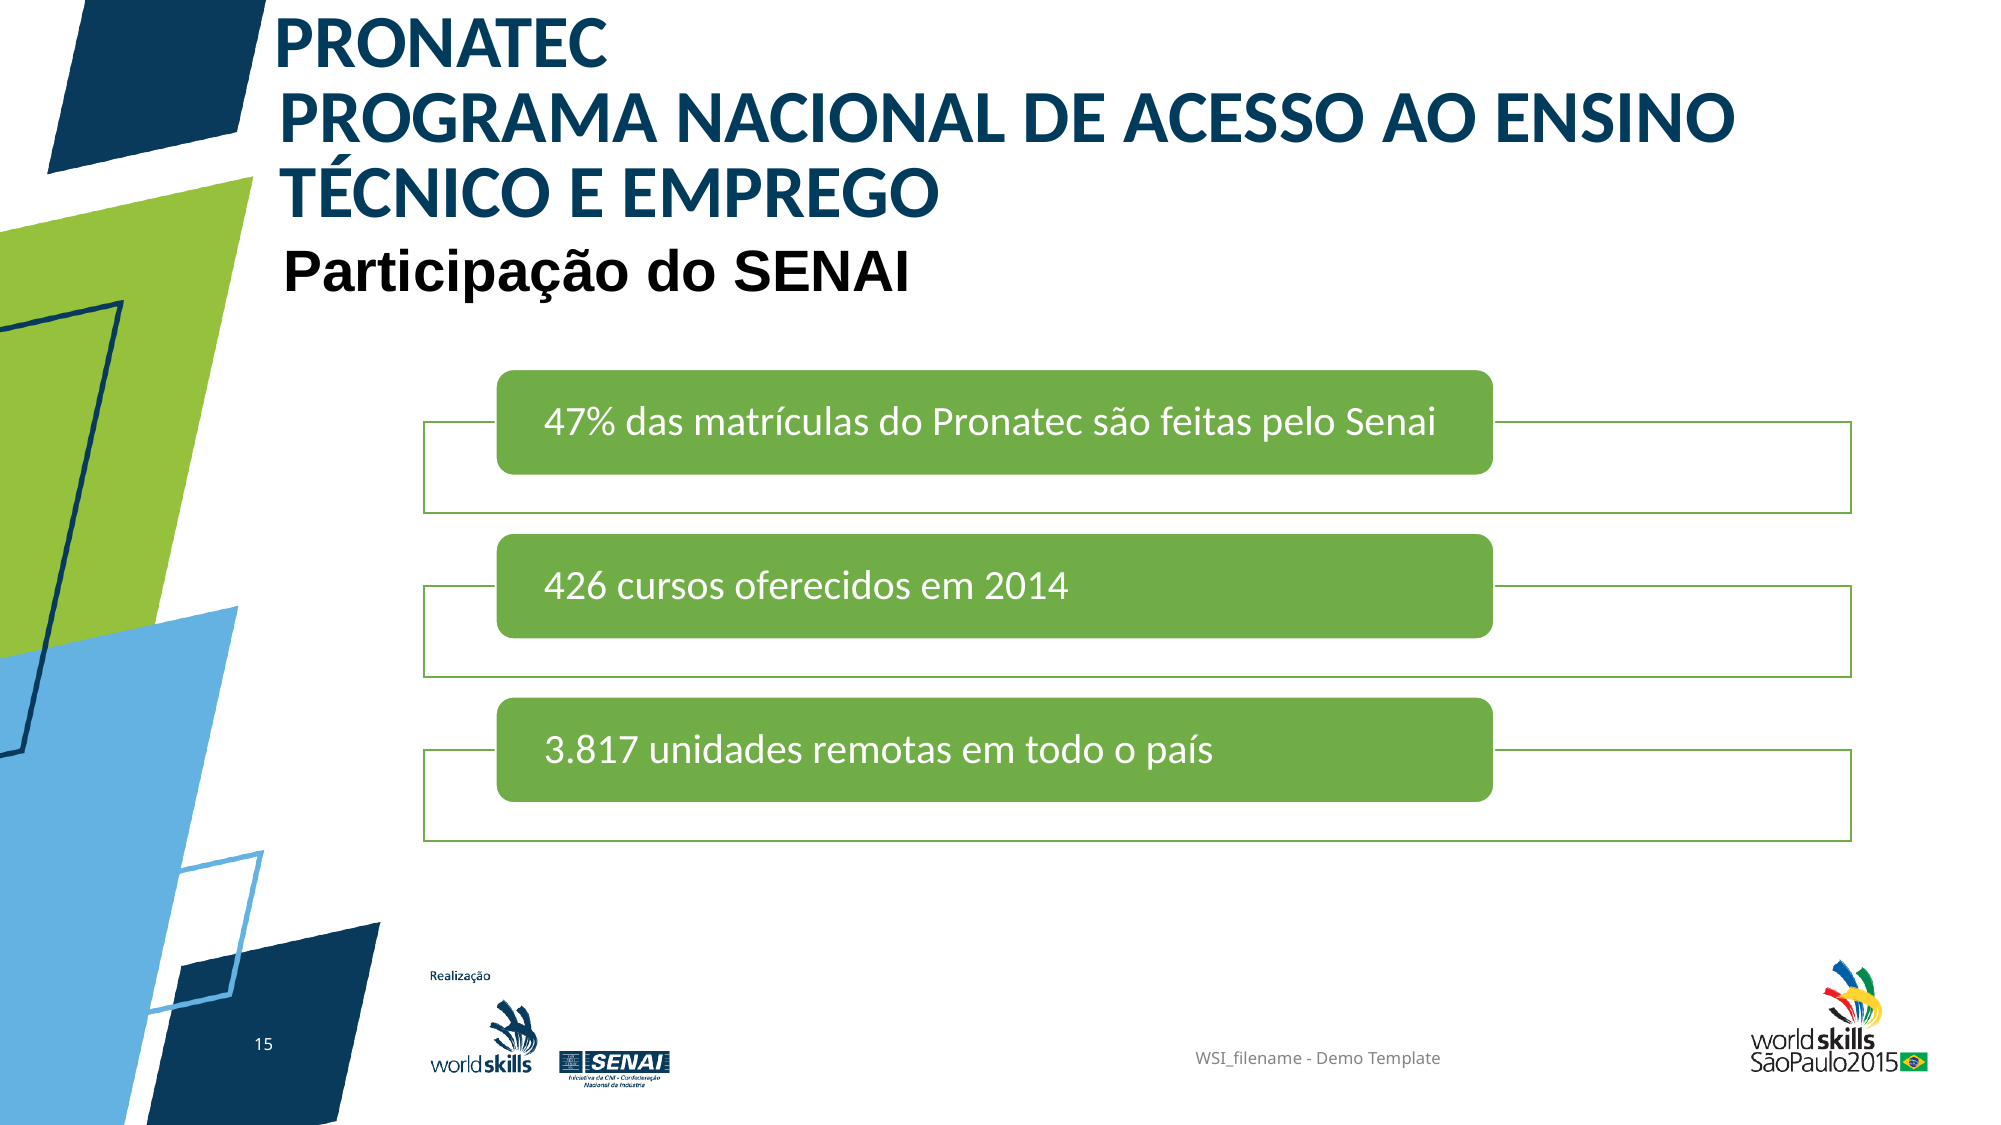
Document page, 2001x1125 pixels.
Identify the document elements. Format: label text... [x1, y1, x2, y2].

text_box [424, 365, 1851, 845]
list Participação do SENAI [268, 135, 1786, 510]
footer WSI_filename - Demo Template [981, 1029, 1656, 1089]
title PRONATEC Programa Nacional de Acesso ao Ensino Técnico e Emprego [208, 0, 1871, 250]
picture [0, 0, 2000, 1125]
slide_number 15 [236, 1015, 296, 1076]
